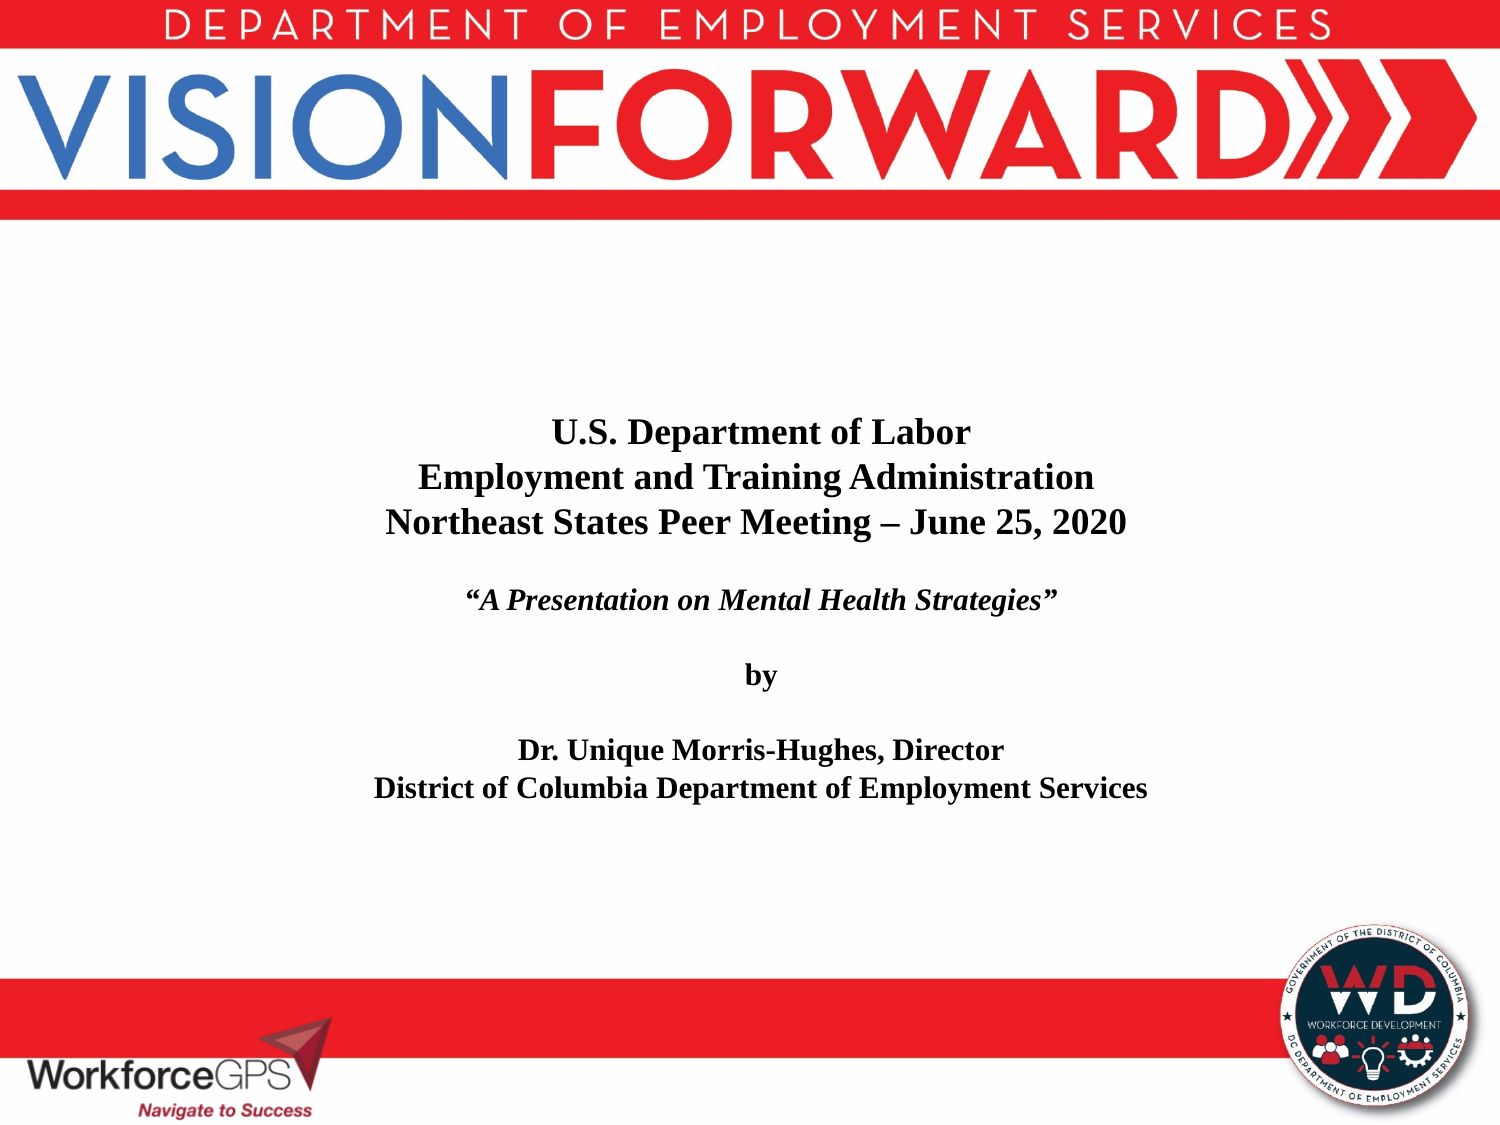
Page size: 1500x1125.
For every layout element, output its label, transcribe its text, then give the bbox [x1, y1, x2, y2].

text_box U.S. Department of Labor Employment and Training Administration Northeast States Peer Meeting – June 25, 2020 “A Presentation on Mental Health Strategies” by Dr. Unique Morris-Hughes, Director District of Columbia Department of Employment Services [287, 362, 1236, 812]
picture [0, 0, 1500, 1125]
